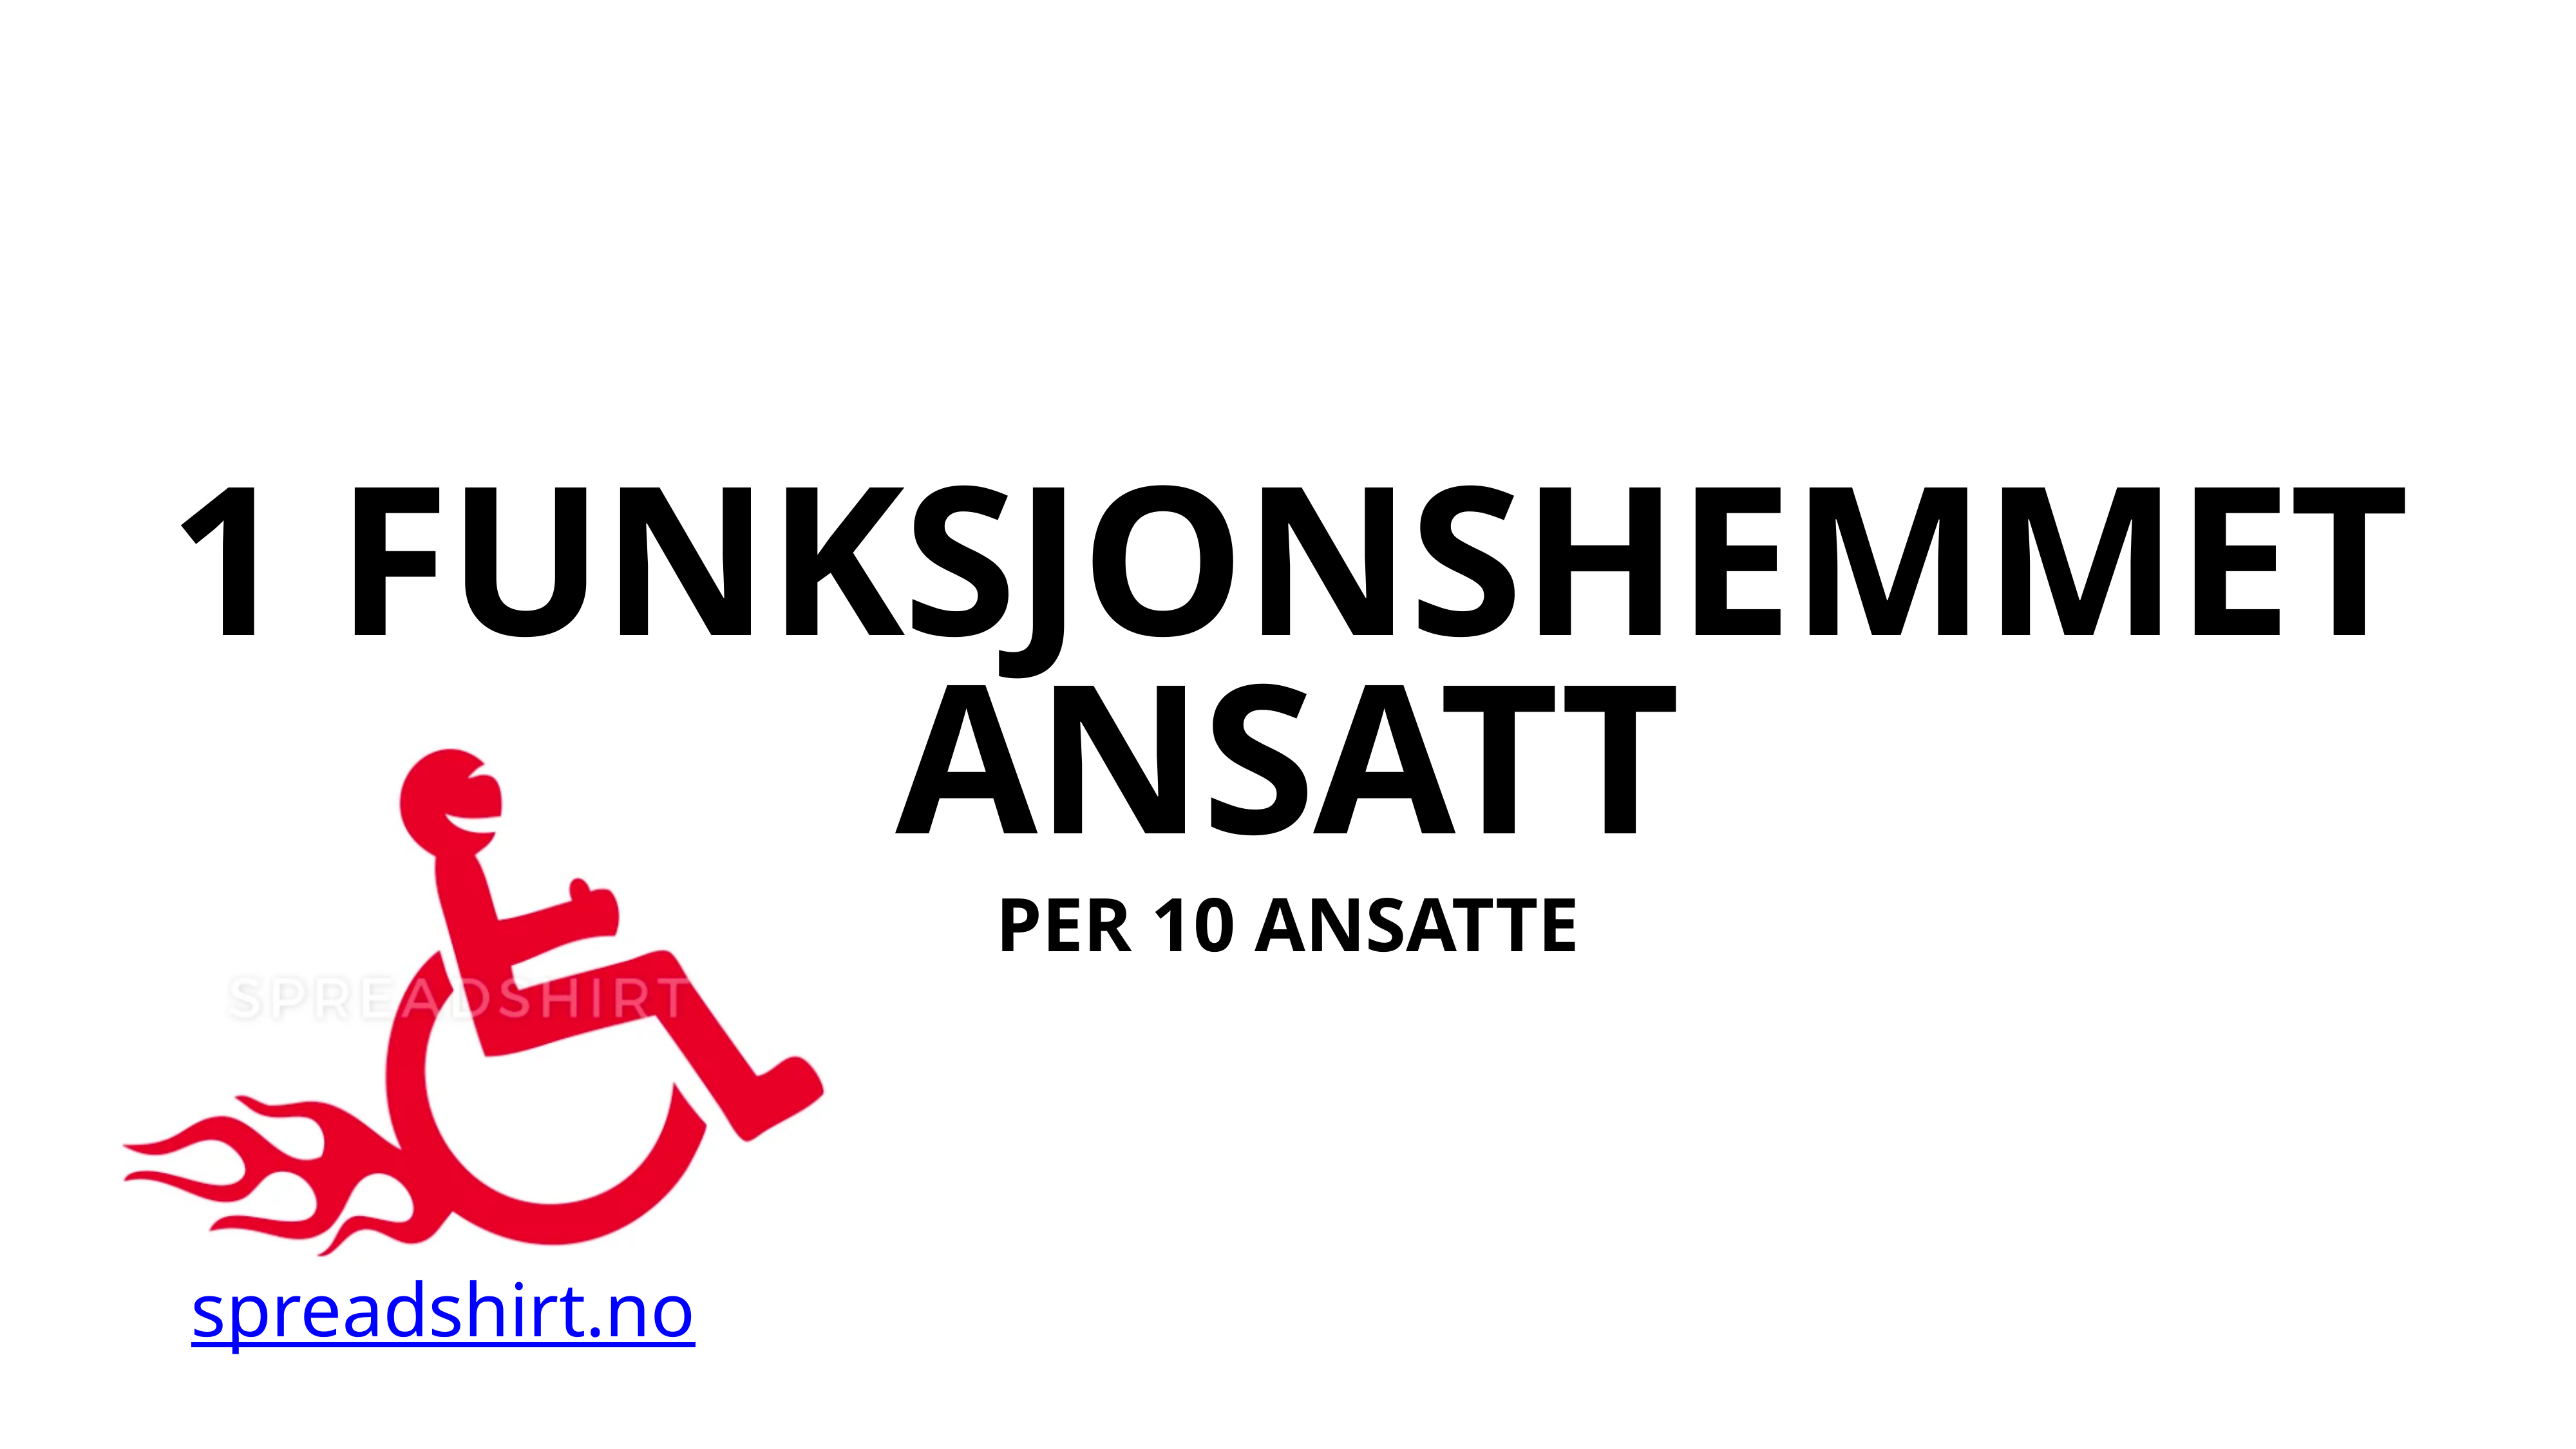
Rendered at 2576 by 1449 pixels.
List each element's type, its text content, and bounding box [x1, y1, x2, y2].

list 1 FUNKSJONSHEMMET ANSATT [127, 113, 2449, 872]
text_box spreadshirt.no [185, 1296, 701, 1368]
list PER 10 ANSATTE [838, 872, 2449, 972]
picture [117, 679, 838, 1296]
